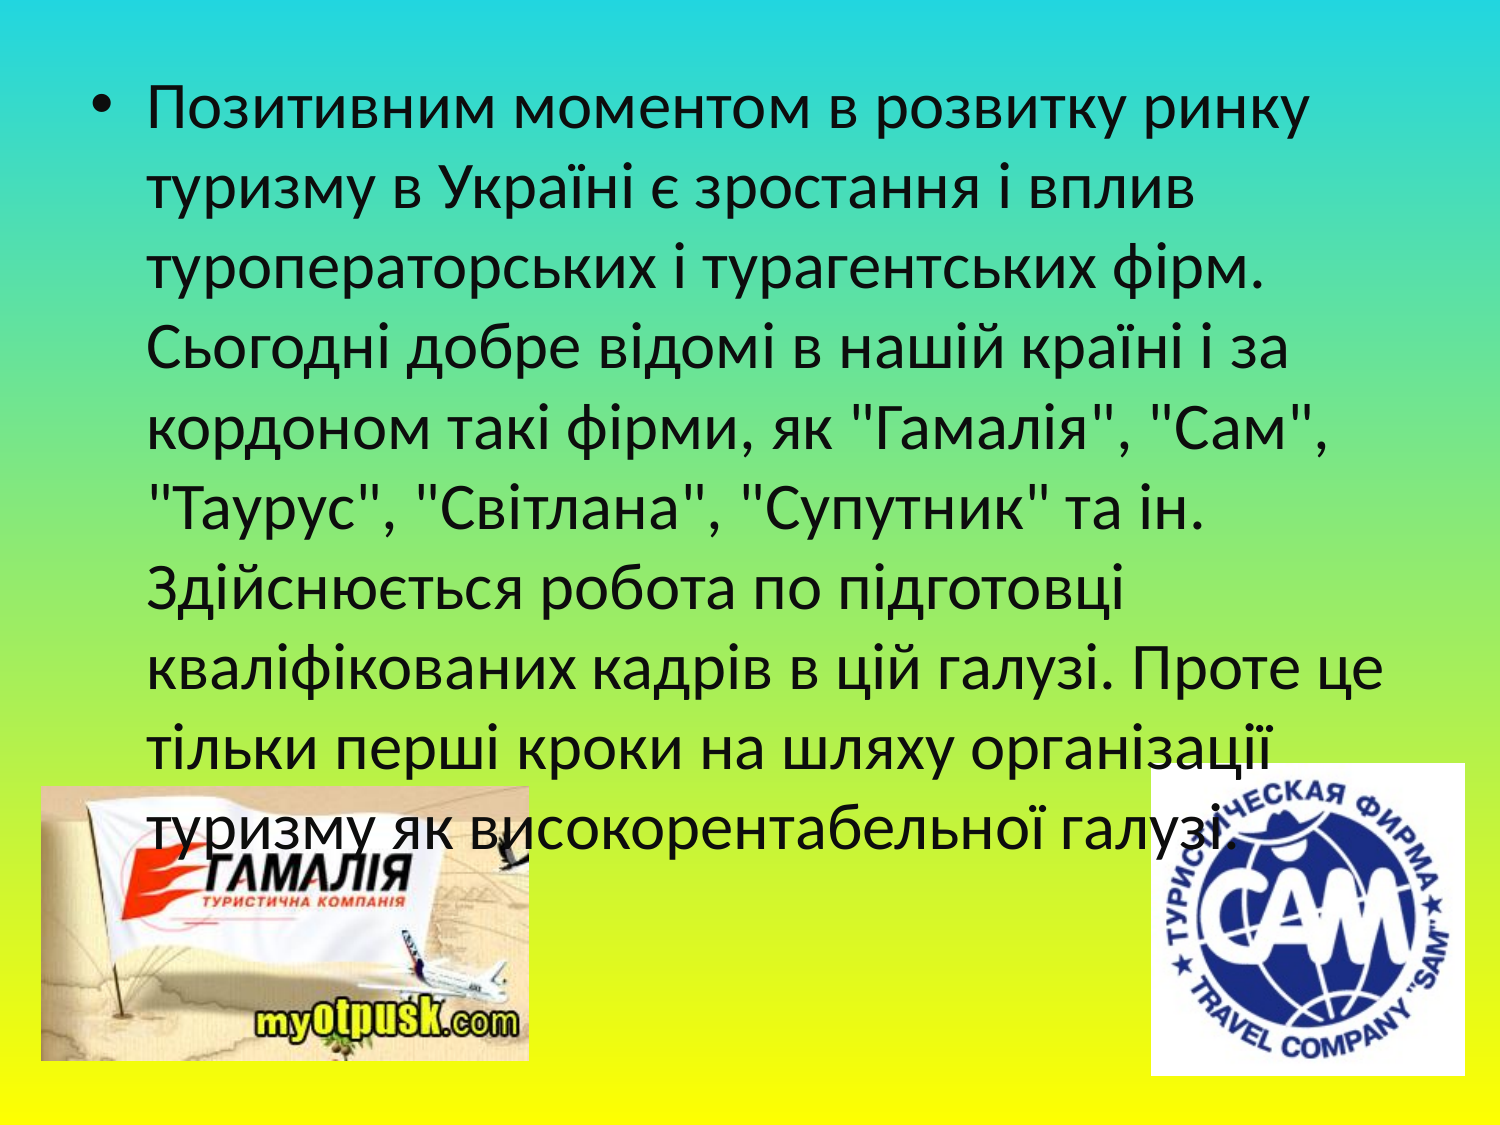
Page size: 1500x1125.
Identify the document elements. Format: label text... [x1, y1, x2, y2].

list Позитивним моментом в розвитку ринку туризму в Україні є зростання і вплив туроператорських і турагентських фірм. Сьогодні добре відомі в нашій країні і за кордоном такі фірми, як "Гамалія", "Сам", "Таурус", "Світлана", "Супутник" та ін. Здійснюється робота по підготовці кваліфікованих кадрів в цій галузі. Проте це тільки перші кроки на шляху організації туризму як високорентабельної галузі. [75, 54, 1425, 1005]
picture [41, 786, 529, 1061]
picture [1151, 762, 1465, 1076]
